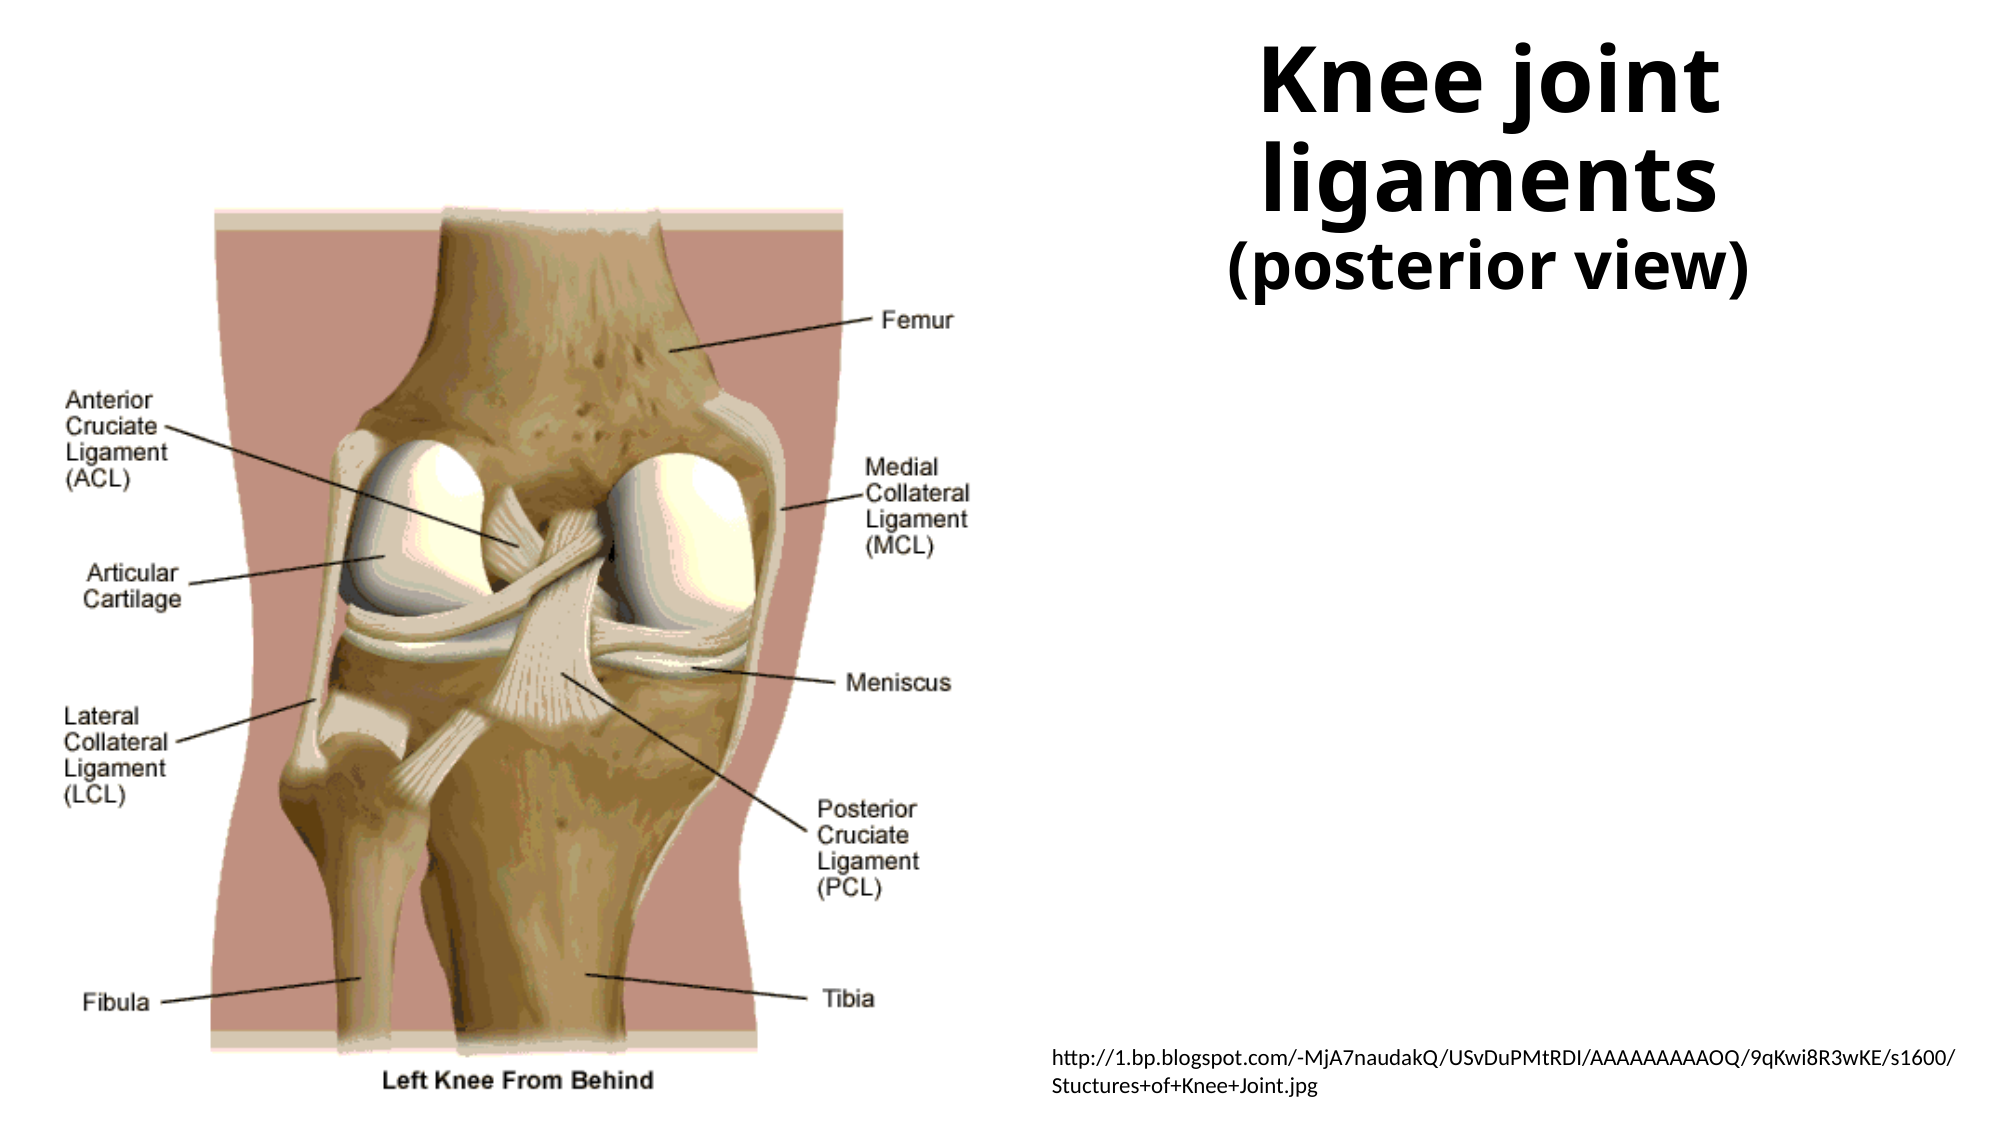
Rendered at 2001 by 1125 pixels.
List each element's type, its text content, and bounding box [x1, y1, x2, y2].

text_box http://1.bp.blogspot.com/-MjA7naudakQ/USvDuPMtRDI/AAAAAAAAAOQ/9qKwi8R3wKE/s1600/Stuctures+of+Knee+Joint.jpg [1037, 1035, 2000, 1105]
title Knee joint ligaments (posterior view) [1073, 59, 1905, 278]
picture [25, 130, 1011, 1107]
